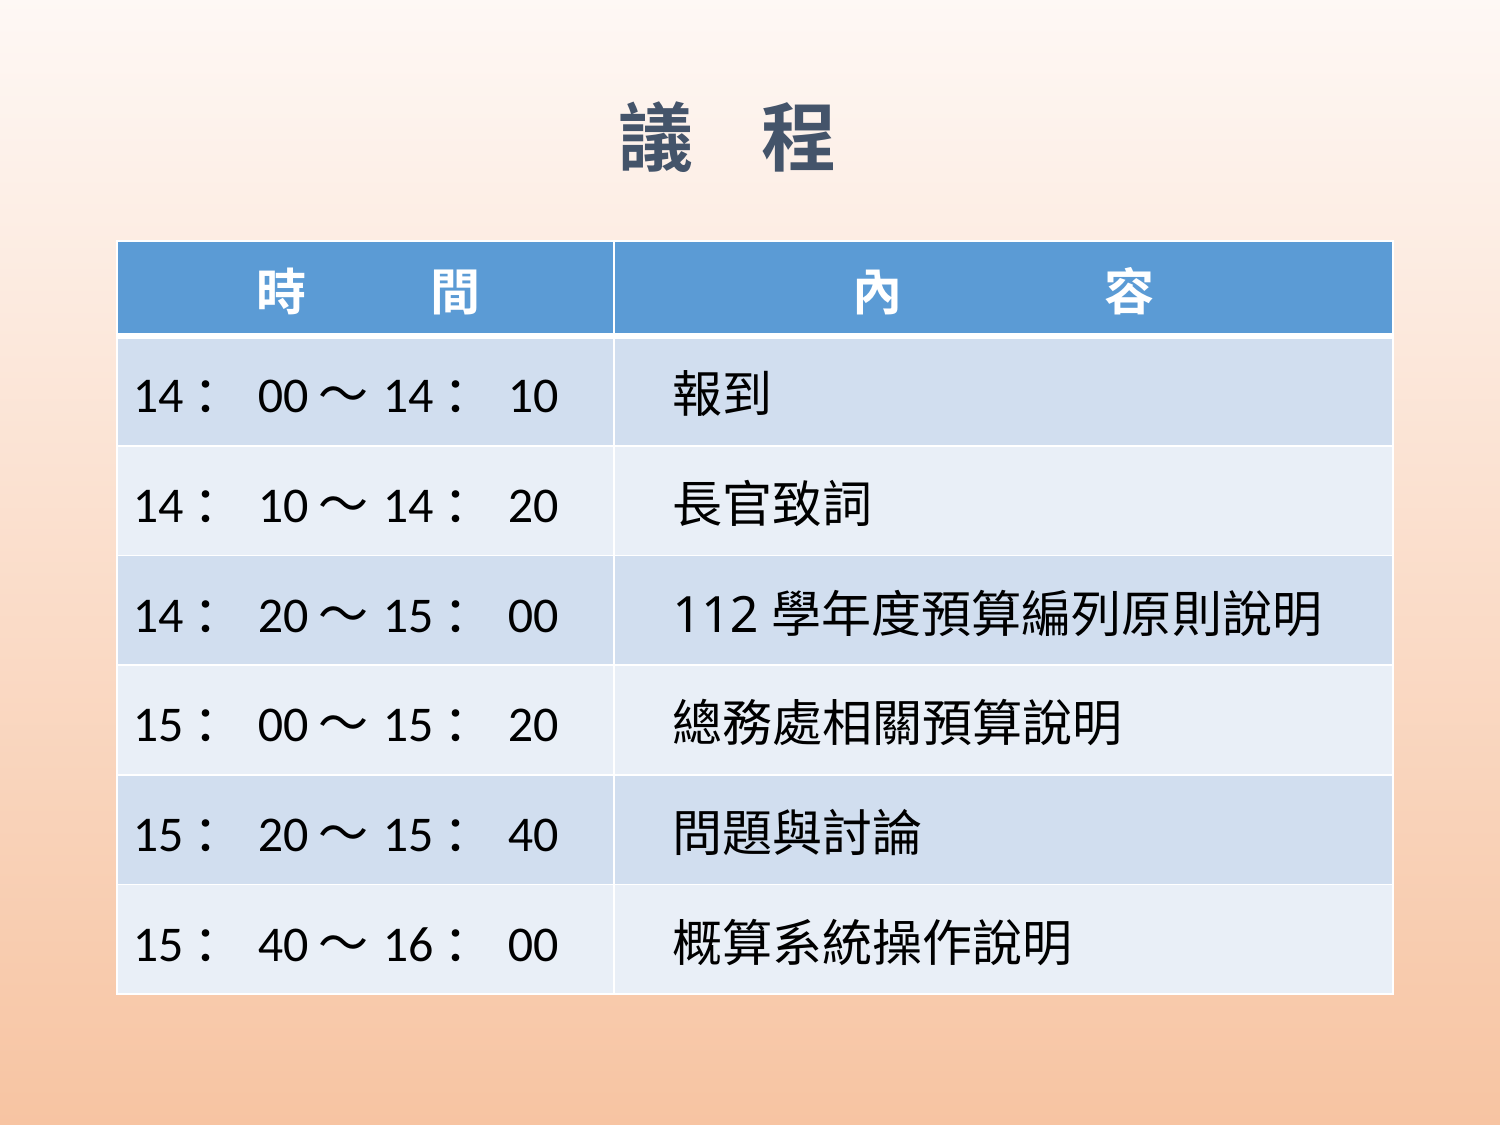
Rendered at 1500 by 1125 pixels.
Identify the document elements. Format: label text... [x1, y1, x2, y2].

table_cell 112學年度預算編列原則說明 [615, 556, 1392, 664]
table_cell 15：00〜15：20 [118, 666, 613, 774]
table_cell 15：40〜16：00 [118, 885, 613, 993]
table_header 內 容 [615, 242, 1392, 333]
table_cell 總務處相關預算說明 [615, 666, 1392, 774]
table_cell 14：20〜15：00 [118, 556, 613, 664]
table_cell 報到 [615, 339, 1392, 445]
table_cell 14：00〜14：10 [118, 339, 613, 445]
table_cell 15：20〜15：40 [118, 776, 613, 884]
table_cell 14：10〜14：20 [118, 447, 613, 555]
table_cell 長官致詞 [615, 447, 1392, 555]
table_cell 問題與討論 [615, 776, 1392, 884]
text_box 議 程 [29, 89, 1426, 188]
table_header 時 間 [118, 242, 613, 333]
table_cell 概算系統操作說明 [615, 885, 1392, 993]
